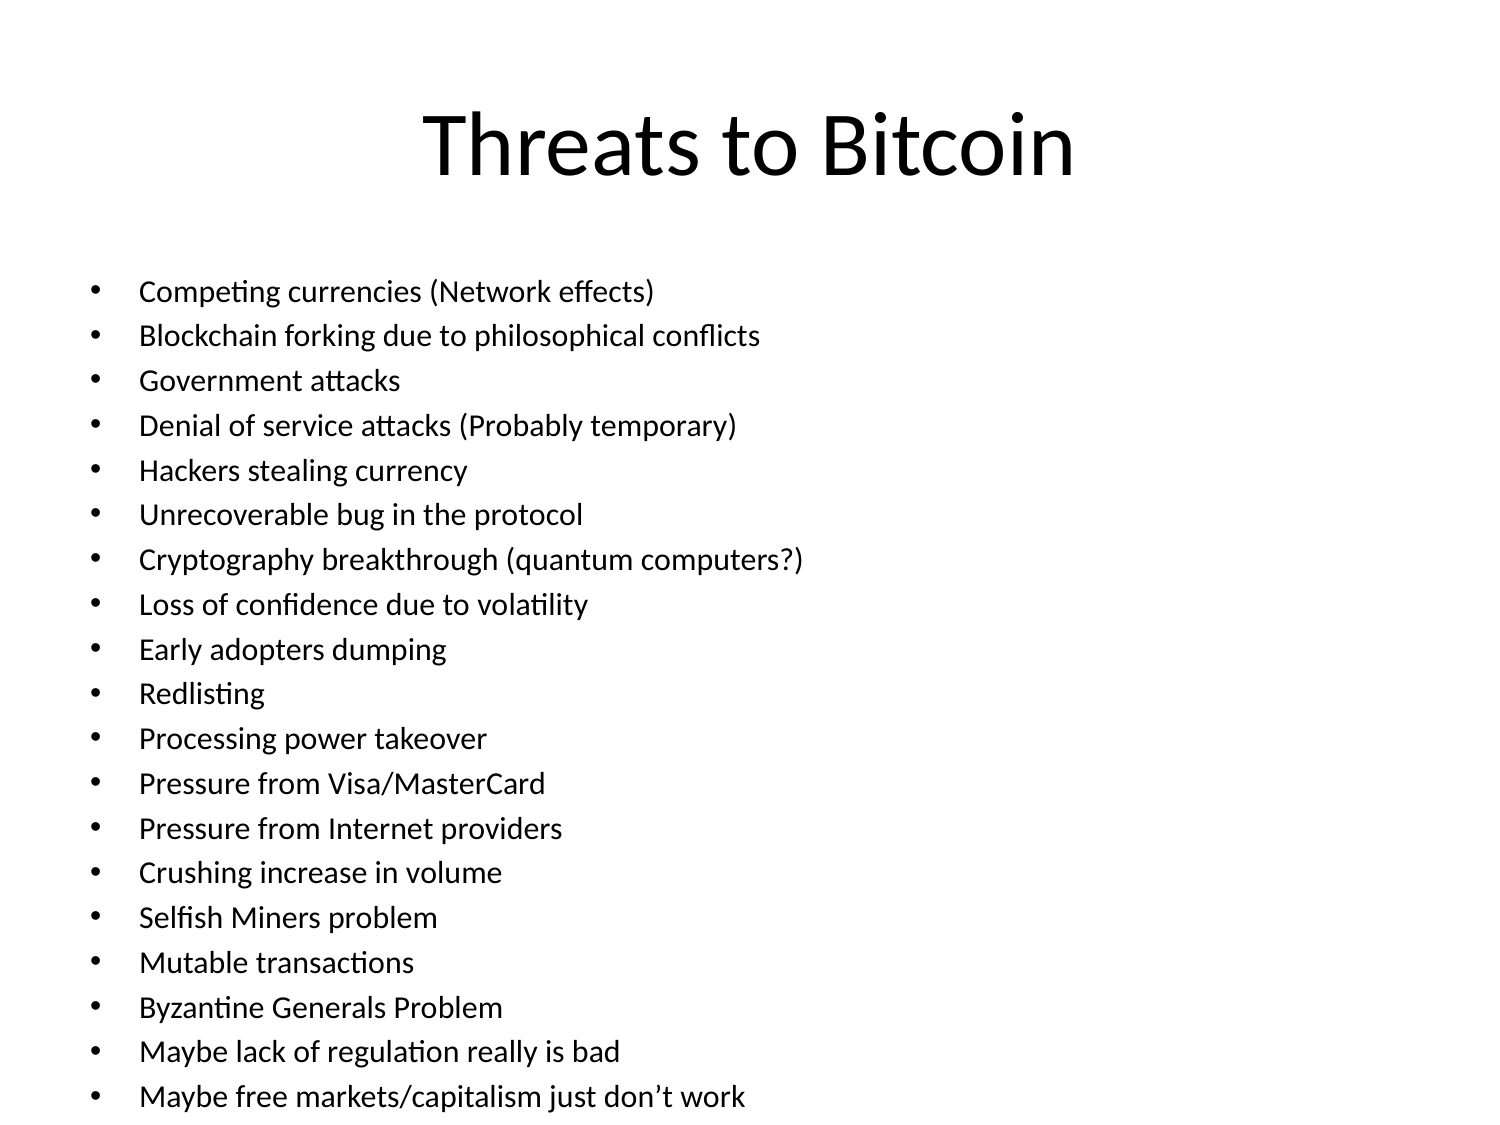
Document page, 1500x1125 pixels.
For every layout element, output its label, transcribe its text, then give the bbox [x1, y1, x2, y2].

list Competing currencies (Network effects) Blockchain forking due to philosophical conflicts Government attacks Denial of service attacks (Probably temporary) Hackers stealing currency Unrecoverable bug in the protocol Cryptography breakthrough (quantum computers?) Loss of confidence due to volatility Early adopters dumping Redlisting Processing power takeover Pressure from Visa/MasterCard Pressure from Internet providers Crushing increase in volume Selfish Miners problem Mutable transactions Byzantine Generals Problem Maybe lack of regulation really is bad Maybe free markets/capitalism just don’t work [75, 262, 1425, 1125]
title Threats to Bitcoin [75, 45, 1425, 233]
